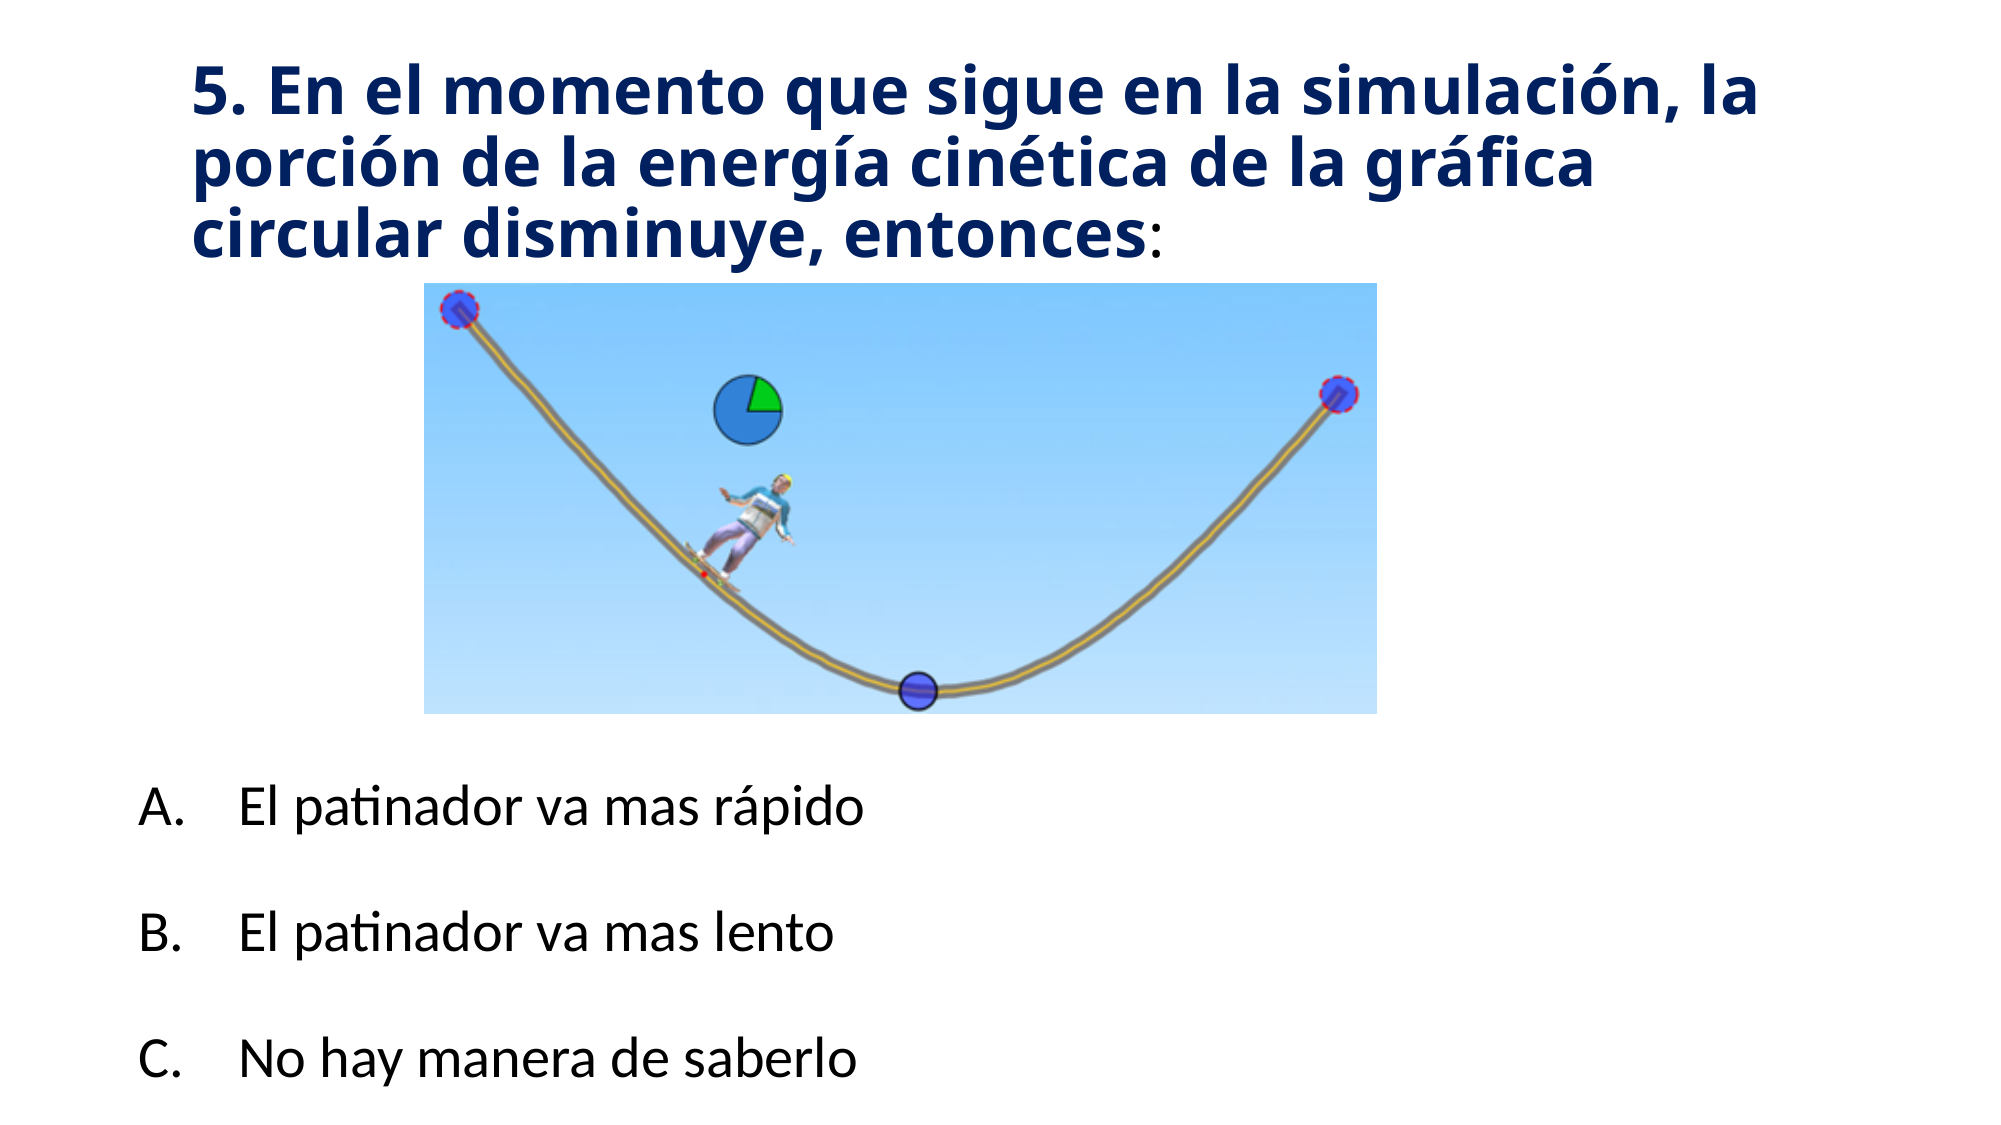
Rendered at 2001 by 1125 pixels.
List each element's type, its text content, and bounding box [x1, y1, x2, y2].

title 5. En el momento que sigue en la simulación, la porción de la energía cinética de la gráfica circular disminuye, entonces: [176, 45, 1790, 284]
list El patinador va mas rápido El patinador va mas lento No hay manera de saberlo [130, 723, 1406, 1037]
picture [424, 283, 1377, 714]
